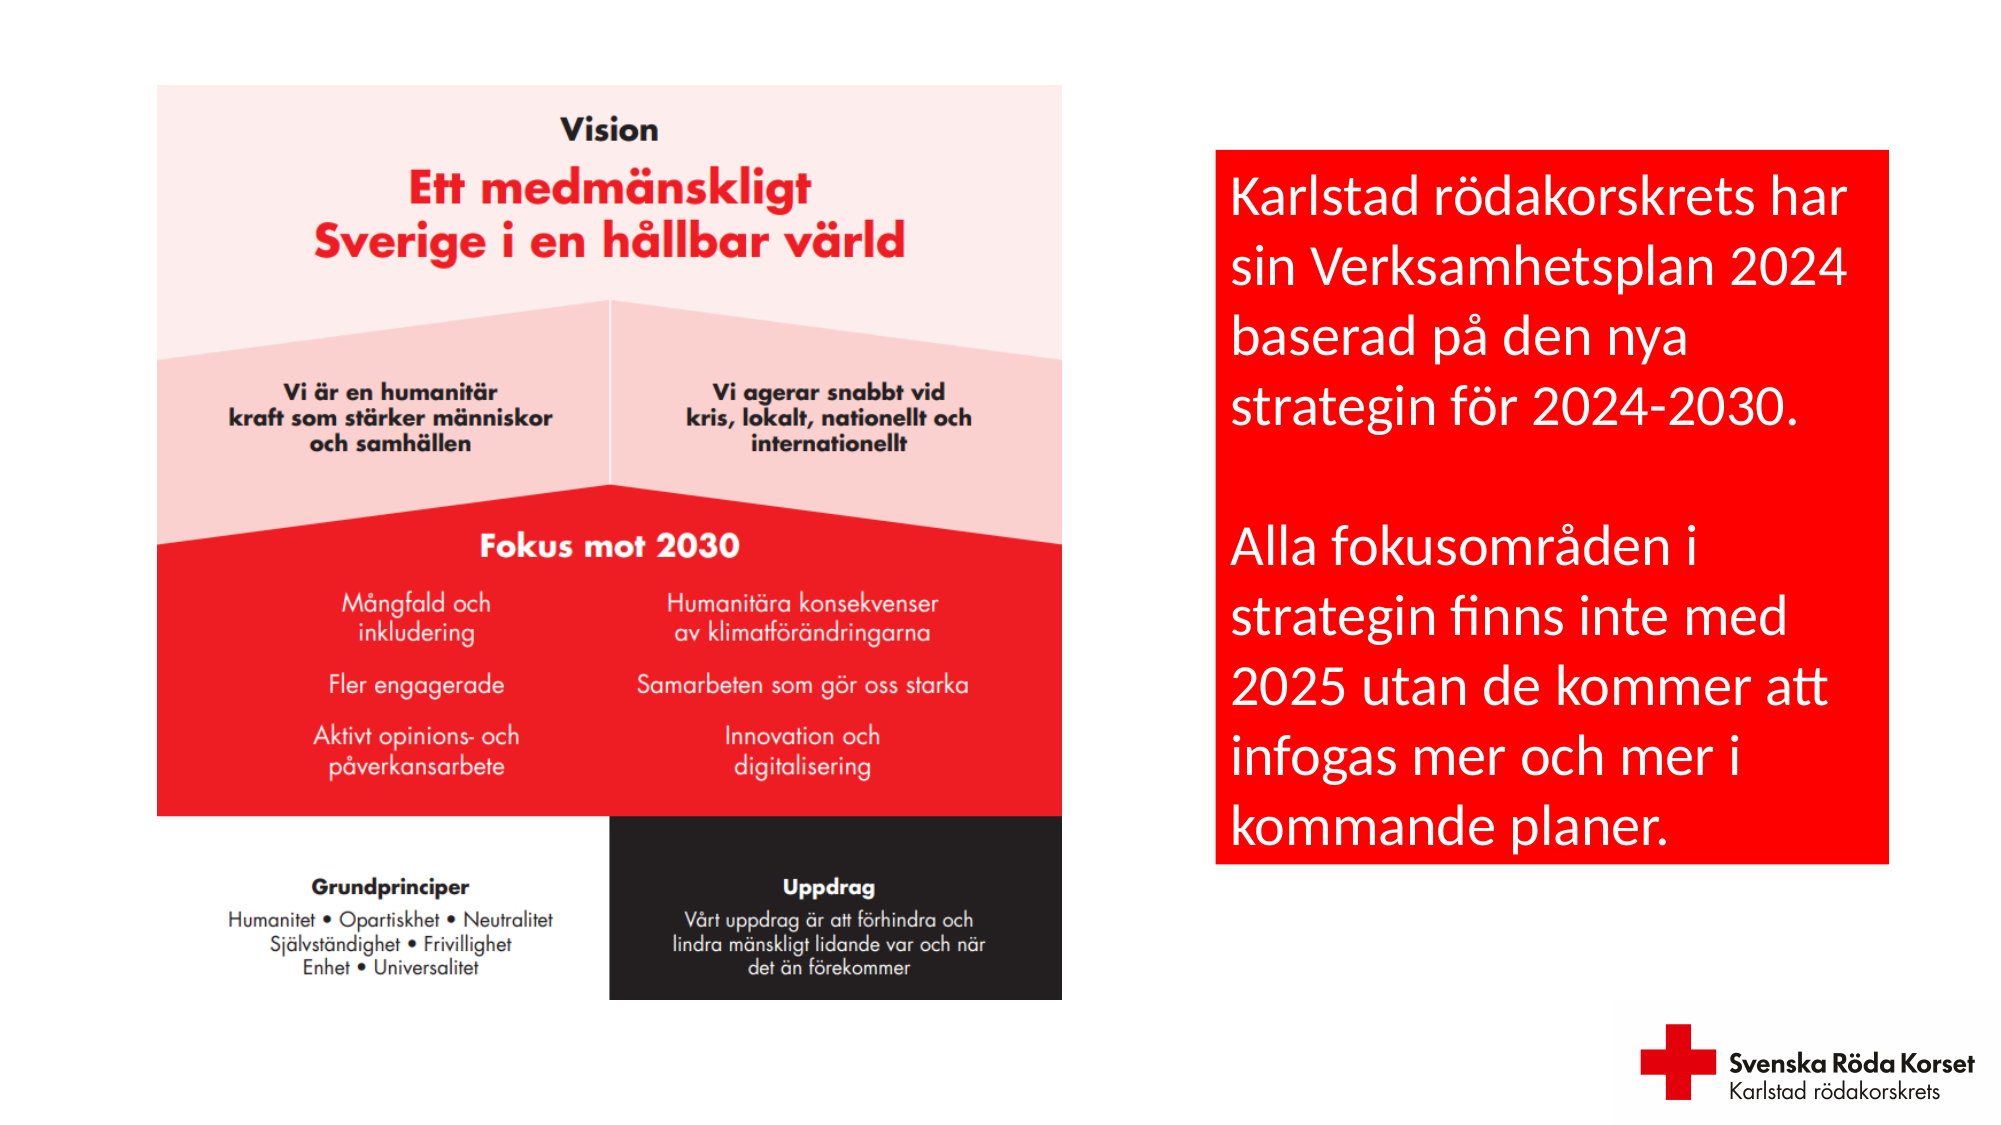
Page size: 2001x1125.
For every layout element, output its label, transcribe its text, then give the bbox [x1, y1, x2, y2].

picture [157, 85, 1062, 1000]
text_box Karlstad rödakorskrets har sin Verksamhetsplan 2024 baserad på den nya strategin för 2024-2030. Alla fokusområden i strategin finns inte med 2025 utan de kommer att infogas mer och mer i kommande planer. [1215, 149, 1889, 865]
picture [1615, 999, 2000, 1125]
